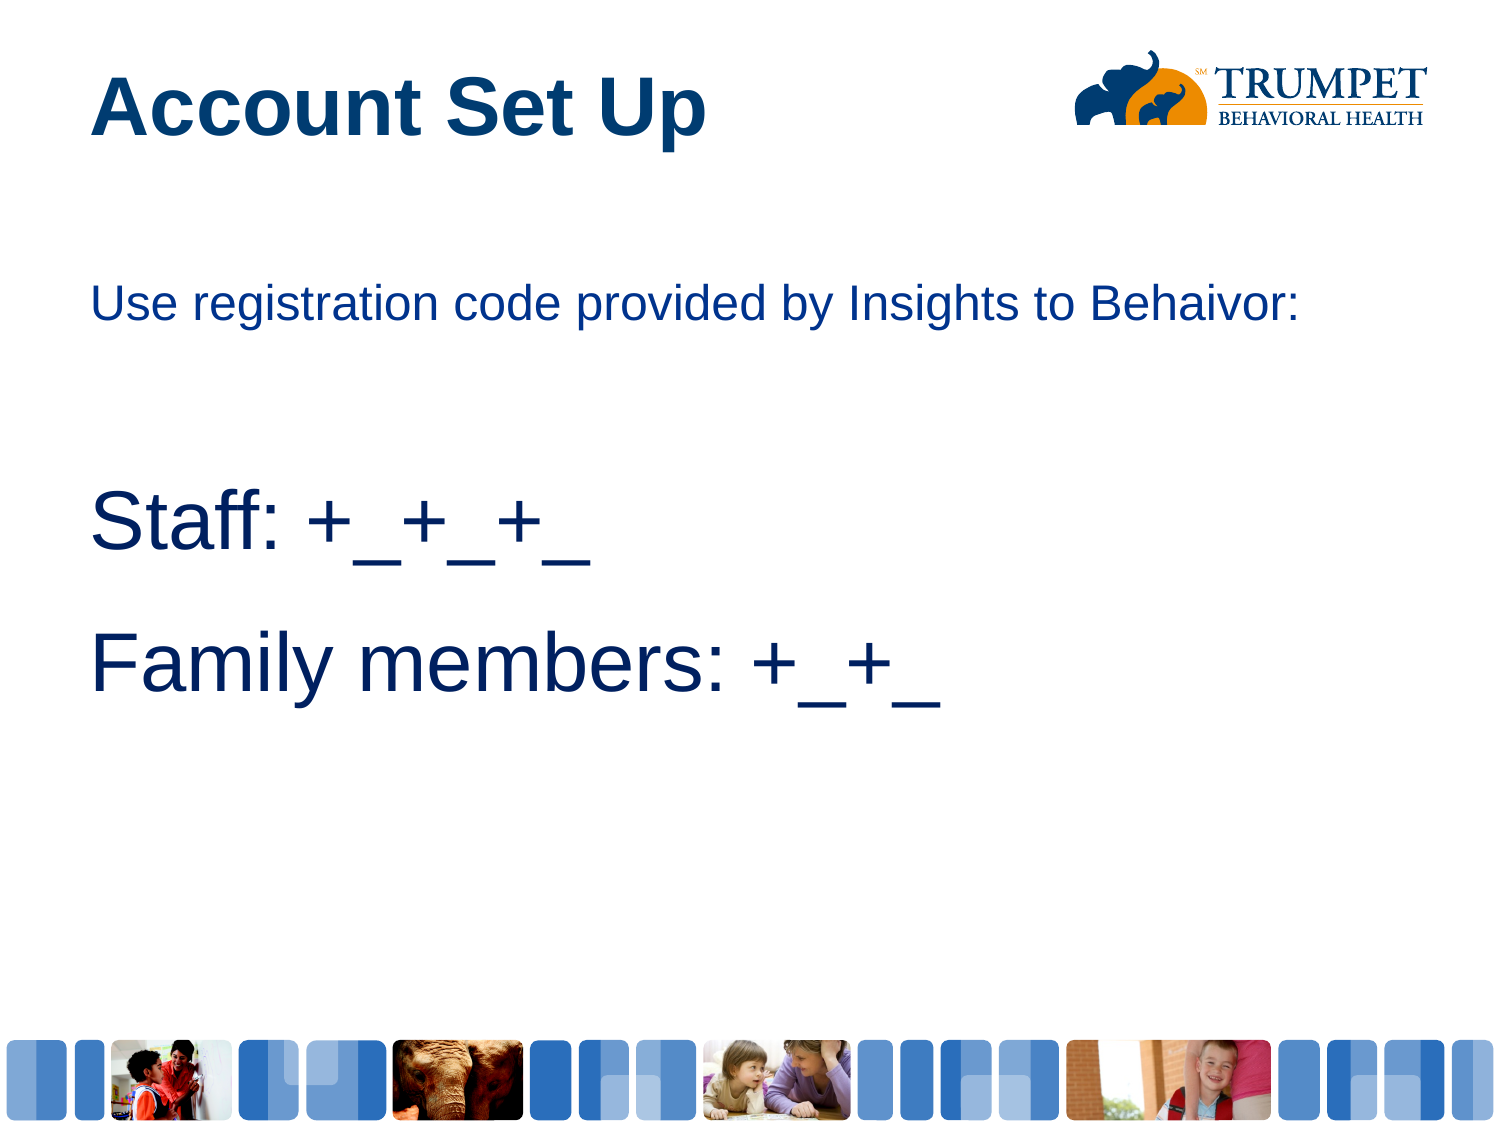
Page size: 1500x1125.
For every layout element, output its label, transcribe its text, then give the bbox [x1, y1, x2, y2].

picture [111, 1039, 232, 1121]
title Account Set Up [75, 45, 1425, 121]
list Use registration code provided by Insights to Behaivor: Staff: +_+_+_ Family members: +_+_ [75, 262, 1388, 1005]
picture [1066, 1039, 1271, 1121]
picture [703, 1039, 851, 1121]
picture [392, 1039, 524, 1121]
